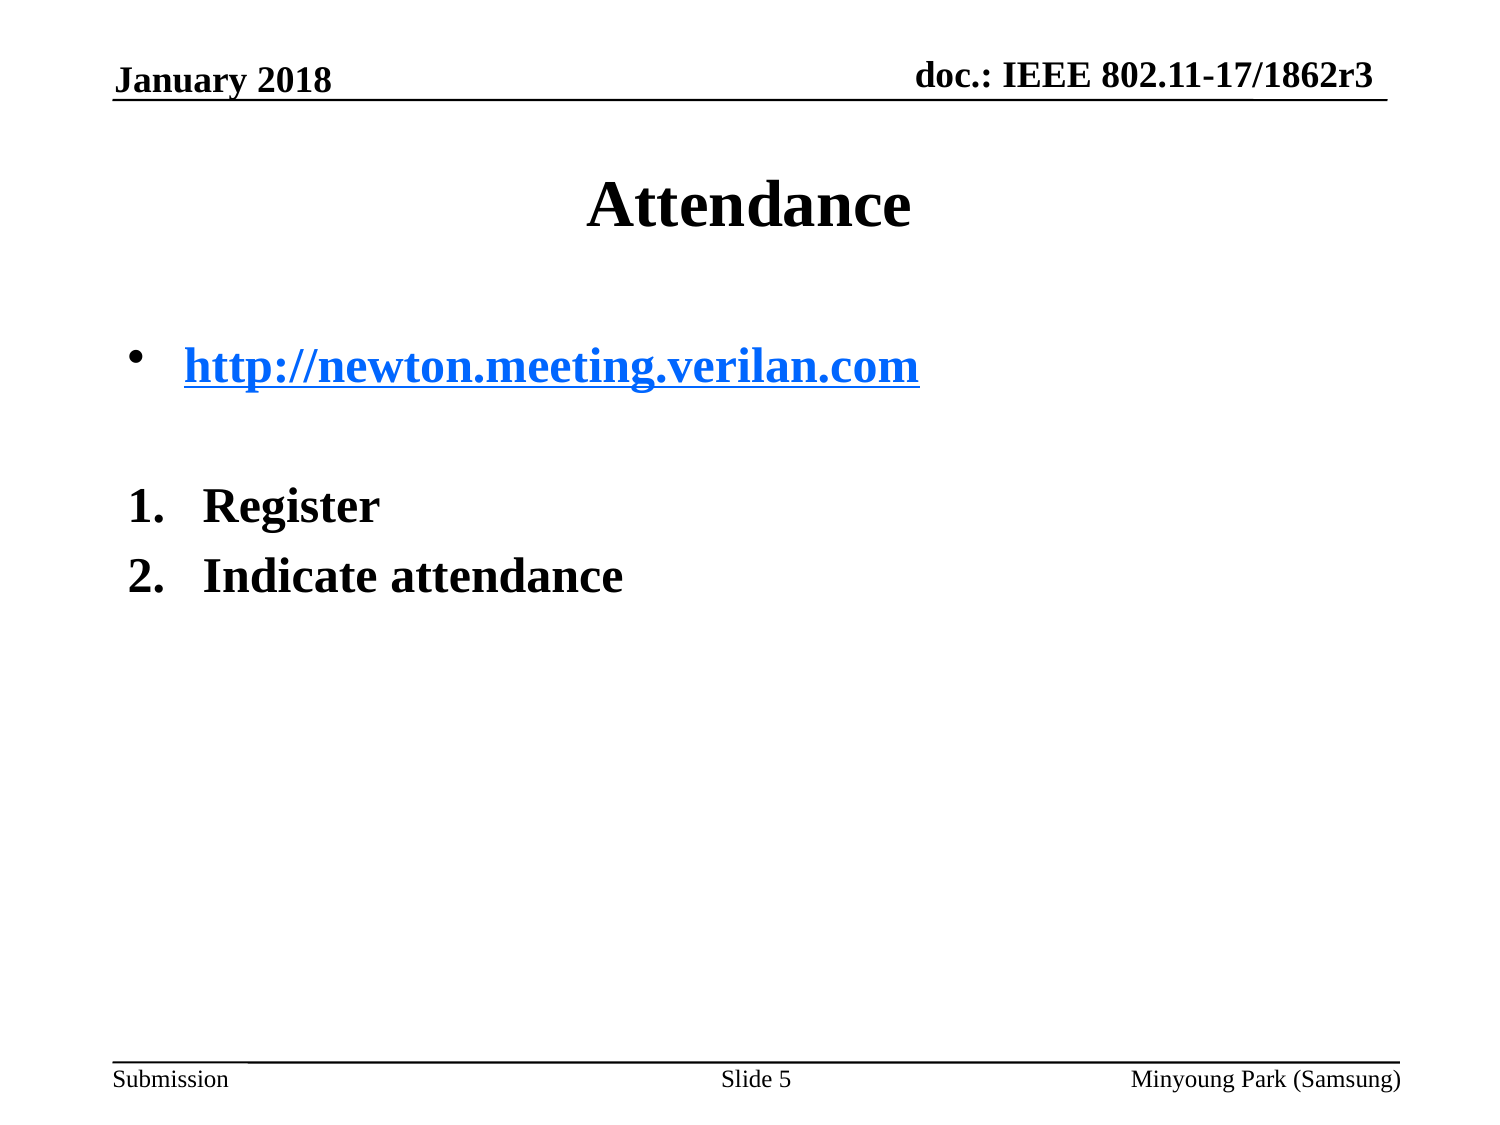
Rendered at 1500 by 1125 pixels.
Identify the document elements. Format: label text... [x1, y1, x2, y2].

title Attendance [112, 112, 1388, 288]
list http://newton.meeting.verilan.com Register Indicate attendance [112, 324, 1388, 1000]
footer Minyoung Park (Samsung) [949, 1061, 1402, 1093]
slide_number Slide 5 [712, 1061, 800, 1093]
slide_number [114, 54, 335, 101]
